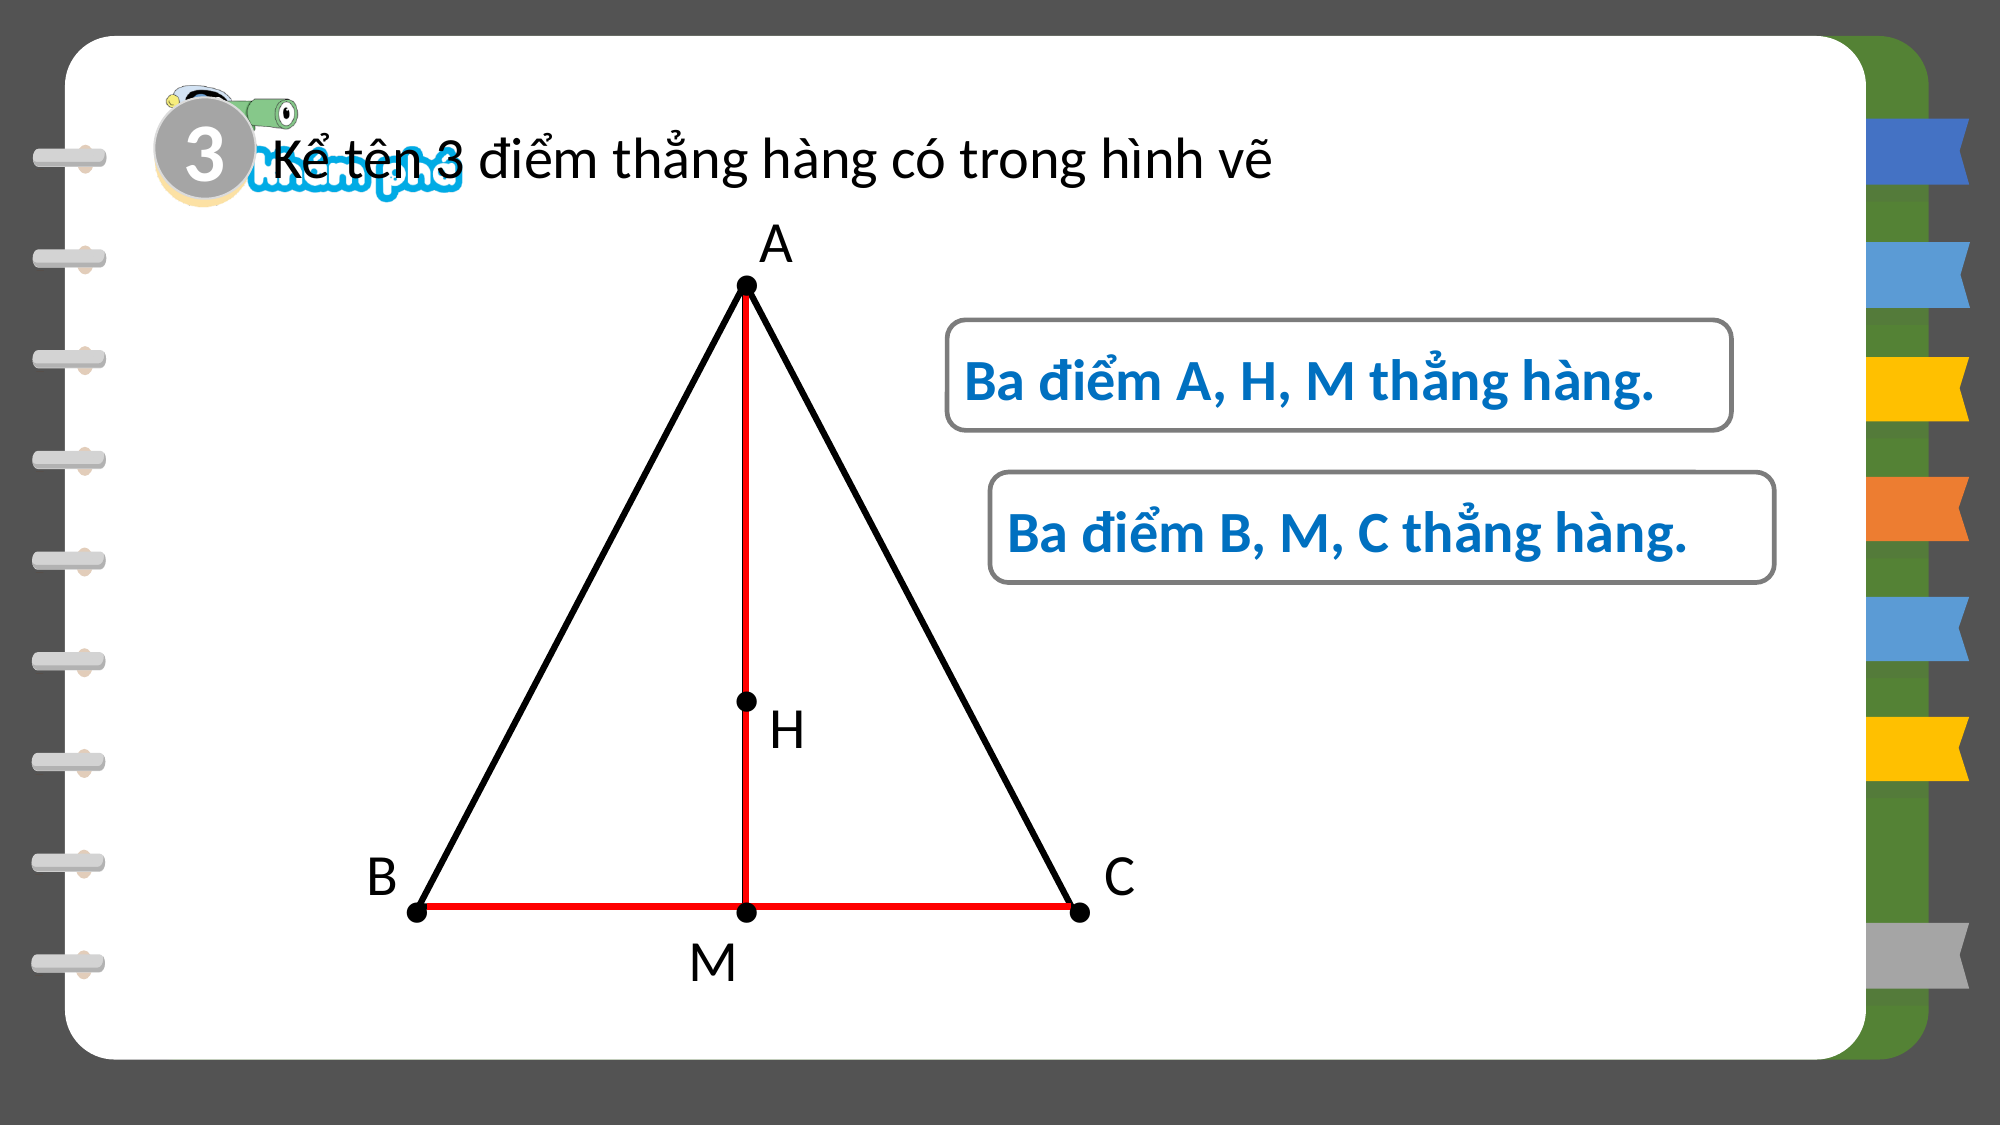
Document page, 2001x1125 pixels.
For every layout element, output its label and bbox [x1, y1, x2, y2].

text_box [347, 789, 431, 957]
text_box [989, 472, 1775, 583]
picture [142, 59, 483, 230]
text_box [749, 329, 1049, 903]
text_box [673, 789, 761, 1002]
text_box [947, 319, 1732, 431]
text_box [716, 577, 799, 770]
text_box [1049, 789, 1157, 957]
text_box [431, 329, 742, 903]
text_box [154, 97, 1530, 199]
text_box [716, 161, 812, 329]
